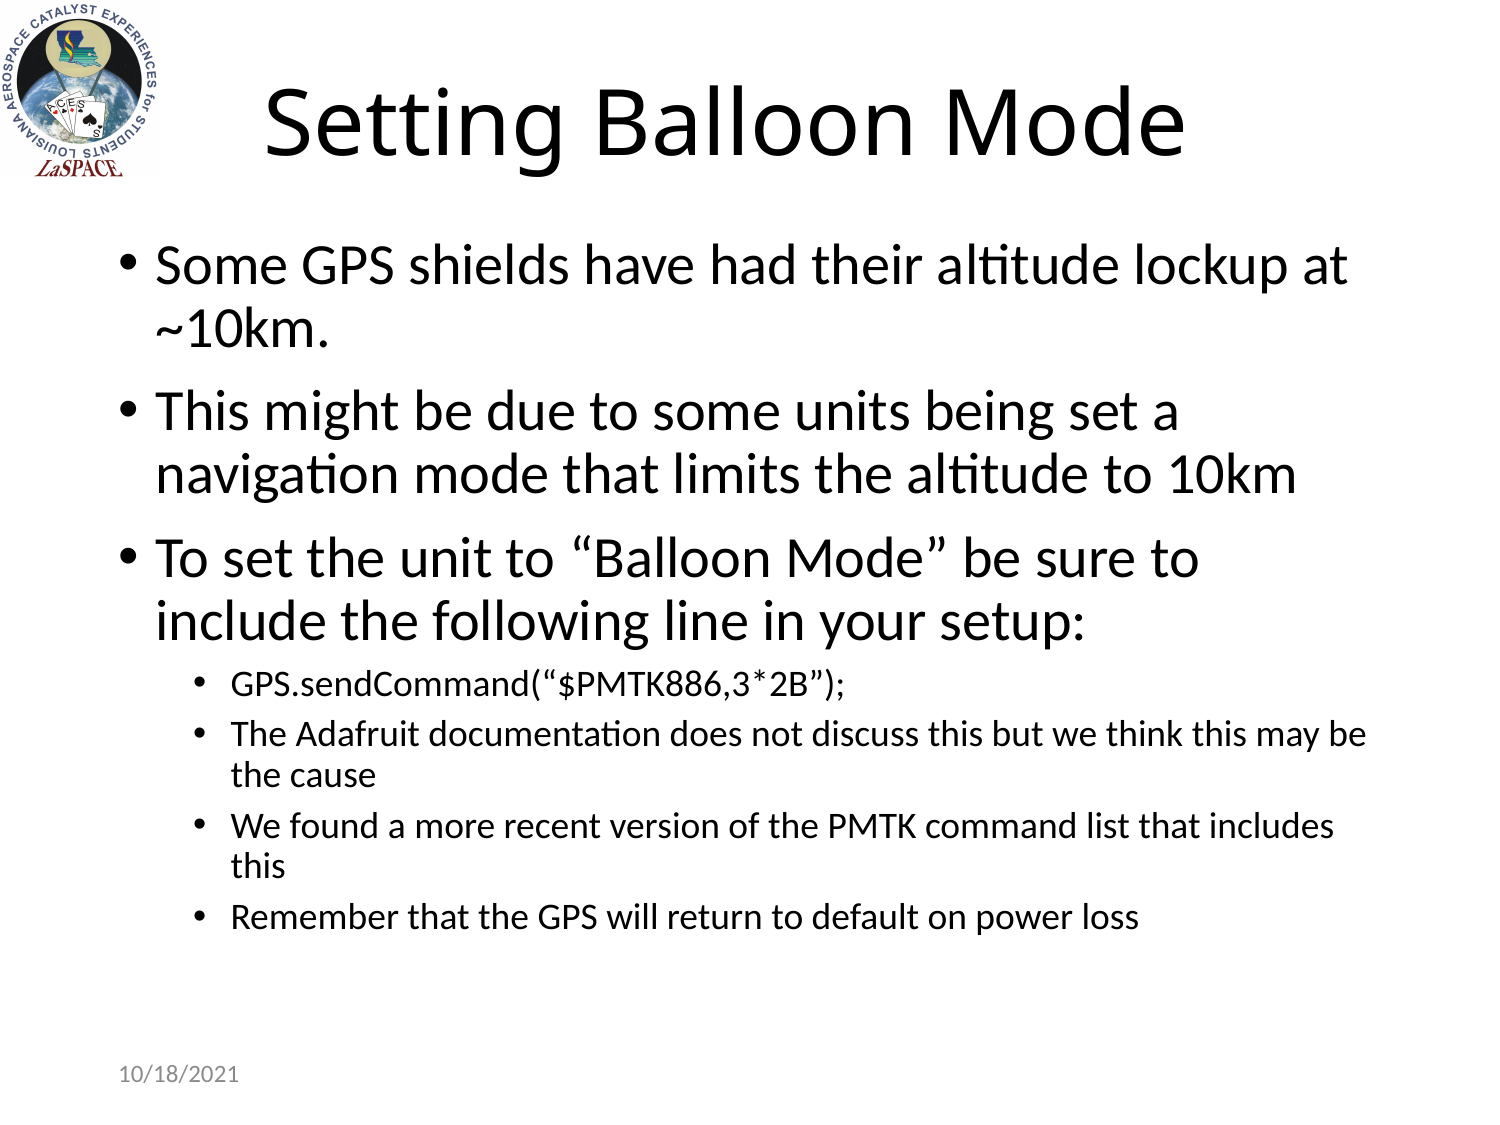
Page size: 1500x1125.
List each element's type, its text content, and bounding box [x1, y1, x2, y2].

title Setting Balloon Mode [223, 59, 1229, 191]
list Some GPS shields have had their altitude lockup at ~10km. This might be due to some units being set a navigation mode that limits the altitude to 10km To set the unit to “Balloon Mode” be sure to include the following line in your setup: GPS.sendCommand(“$PMTK886,3*2B”); The Adafruit documentation does not discuss this but we think this may be the cause We found a more recent version of the PMTK command list that includes this Remember that the GPS will return to default on power loss [103, 226, 1397, 1014]
picture [0, 0, 159, 178]
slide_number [103, 1042, 441, 1103]
